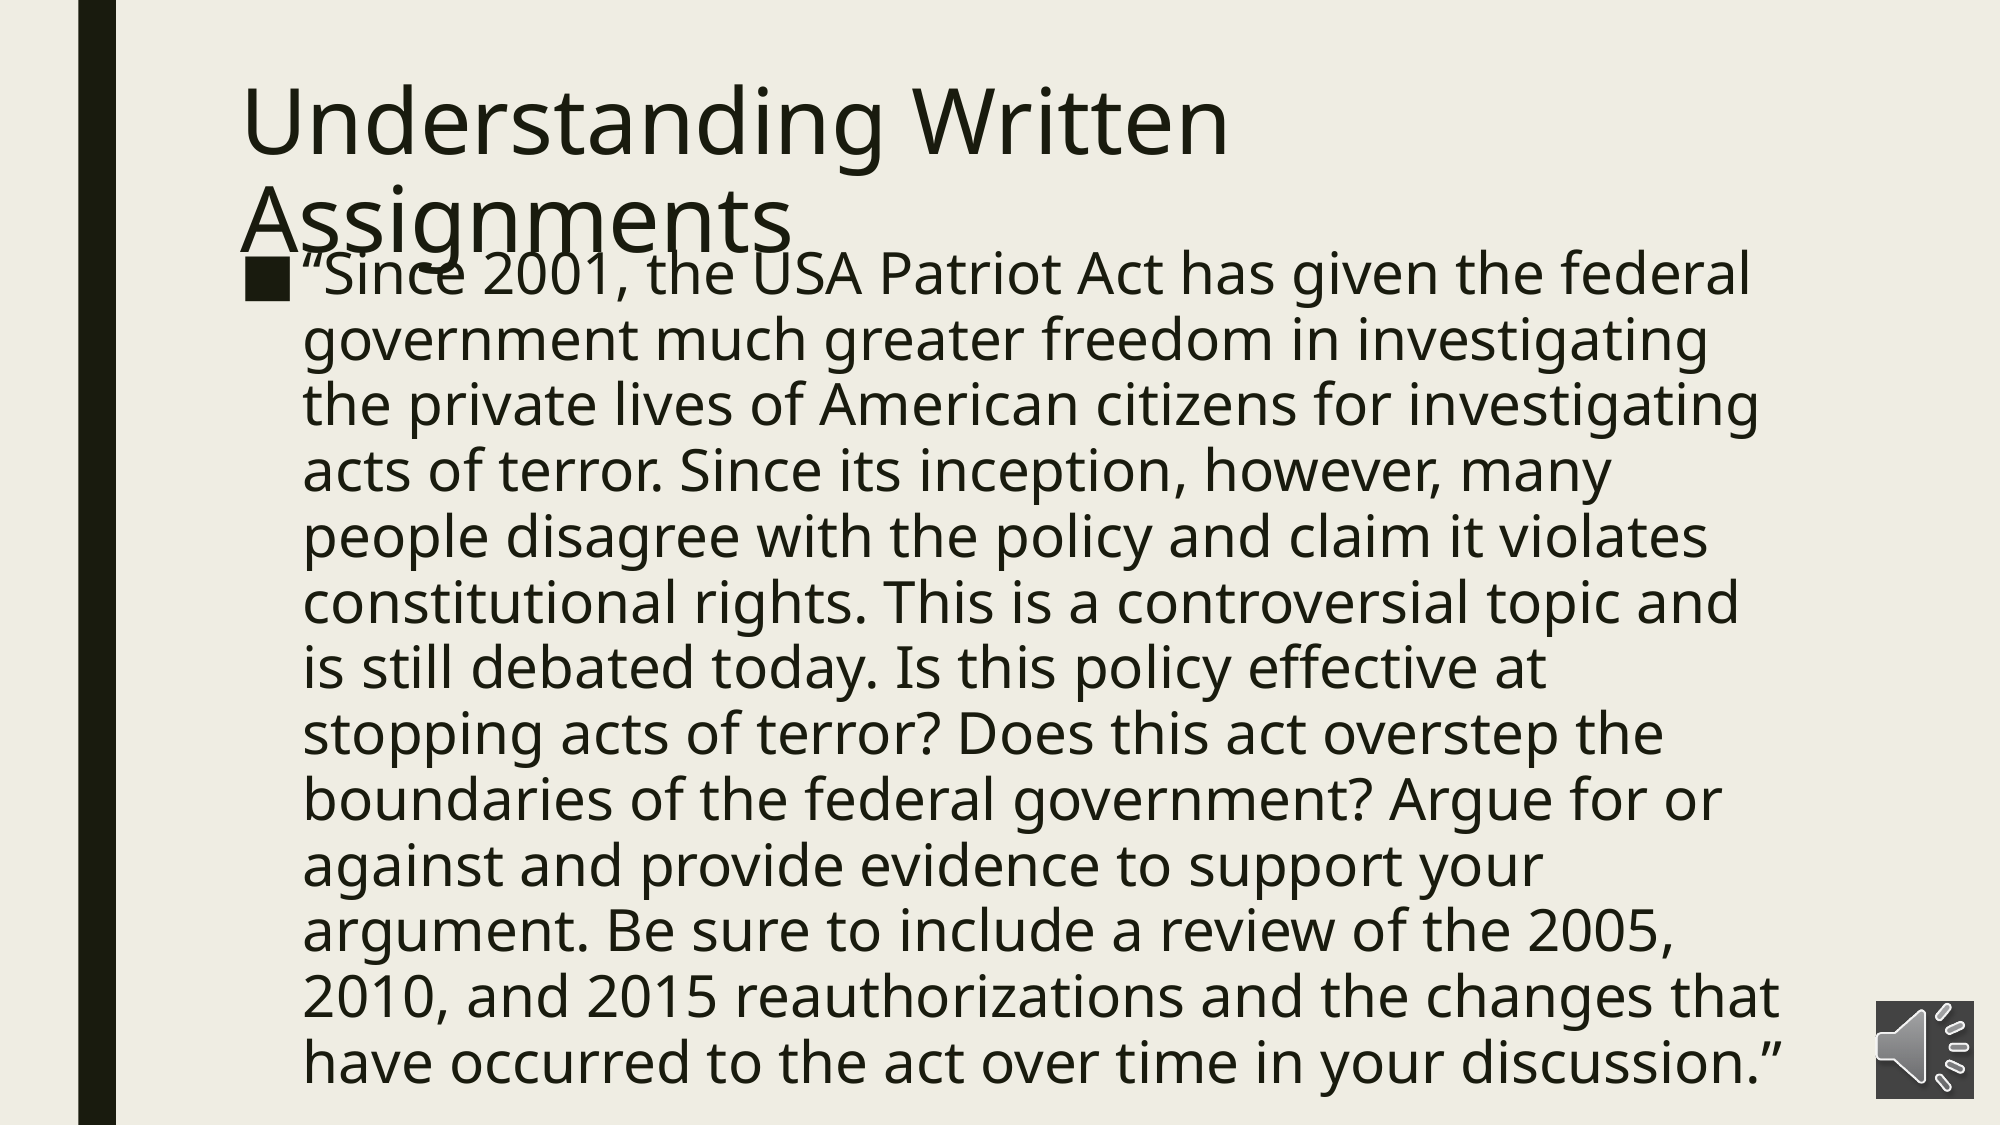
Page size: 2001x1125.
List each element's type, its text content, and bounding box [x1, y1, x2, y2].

picture [1874, 999, 1975, 1100]
title Understanding Written Assignments [225, 69, 1725, 191]
list “Since 2001, the USA Patriot Act has given the federal government much greater freedom in investigating the private lives of American citizens for investigating acts of terror. Since its inception, however, many people disagree with the policy and claim it violates constitutional rights. This is a controversial topic and is still debated today. Is this policy effective at stopping acts of terror? Does this act overstep the boundaries of the federal government? Argue for or against and provide evidence to support your argument. Be sure to include a review of the 2005, 2010, and 2015 reauthorizations and the changes that have occurred to the act over time in your discussion.” [225, 234, 1800, 1090]
